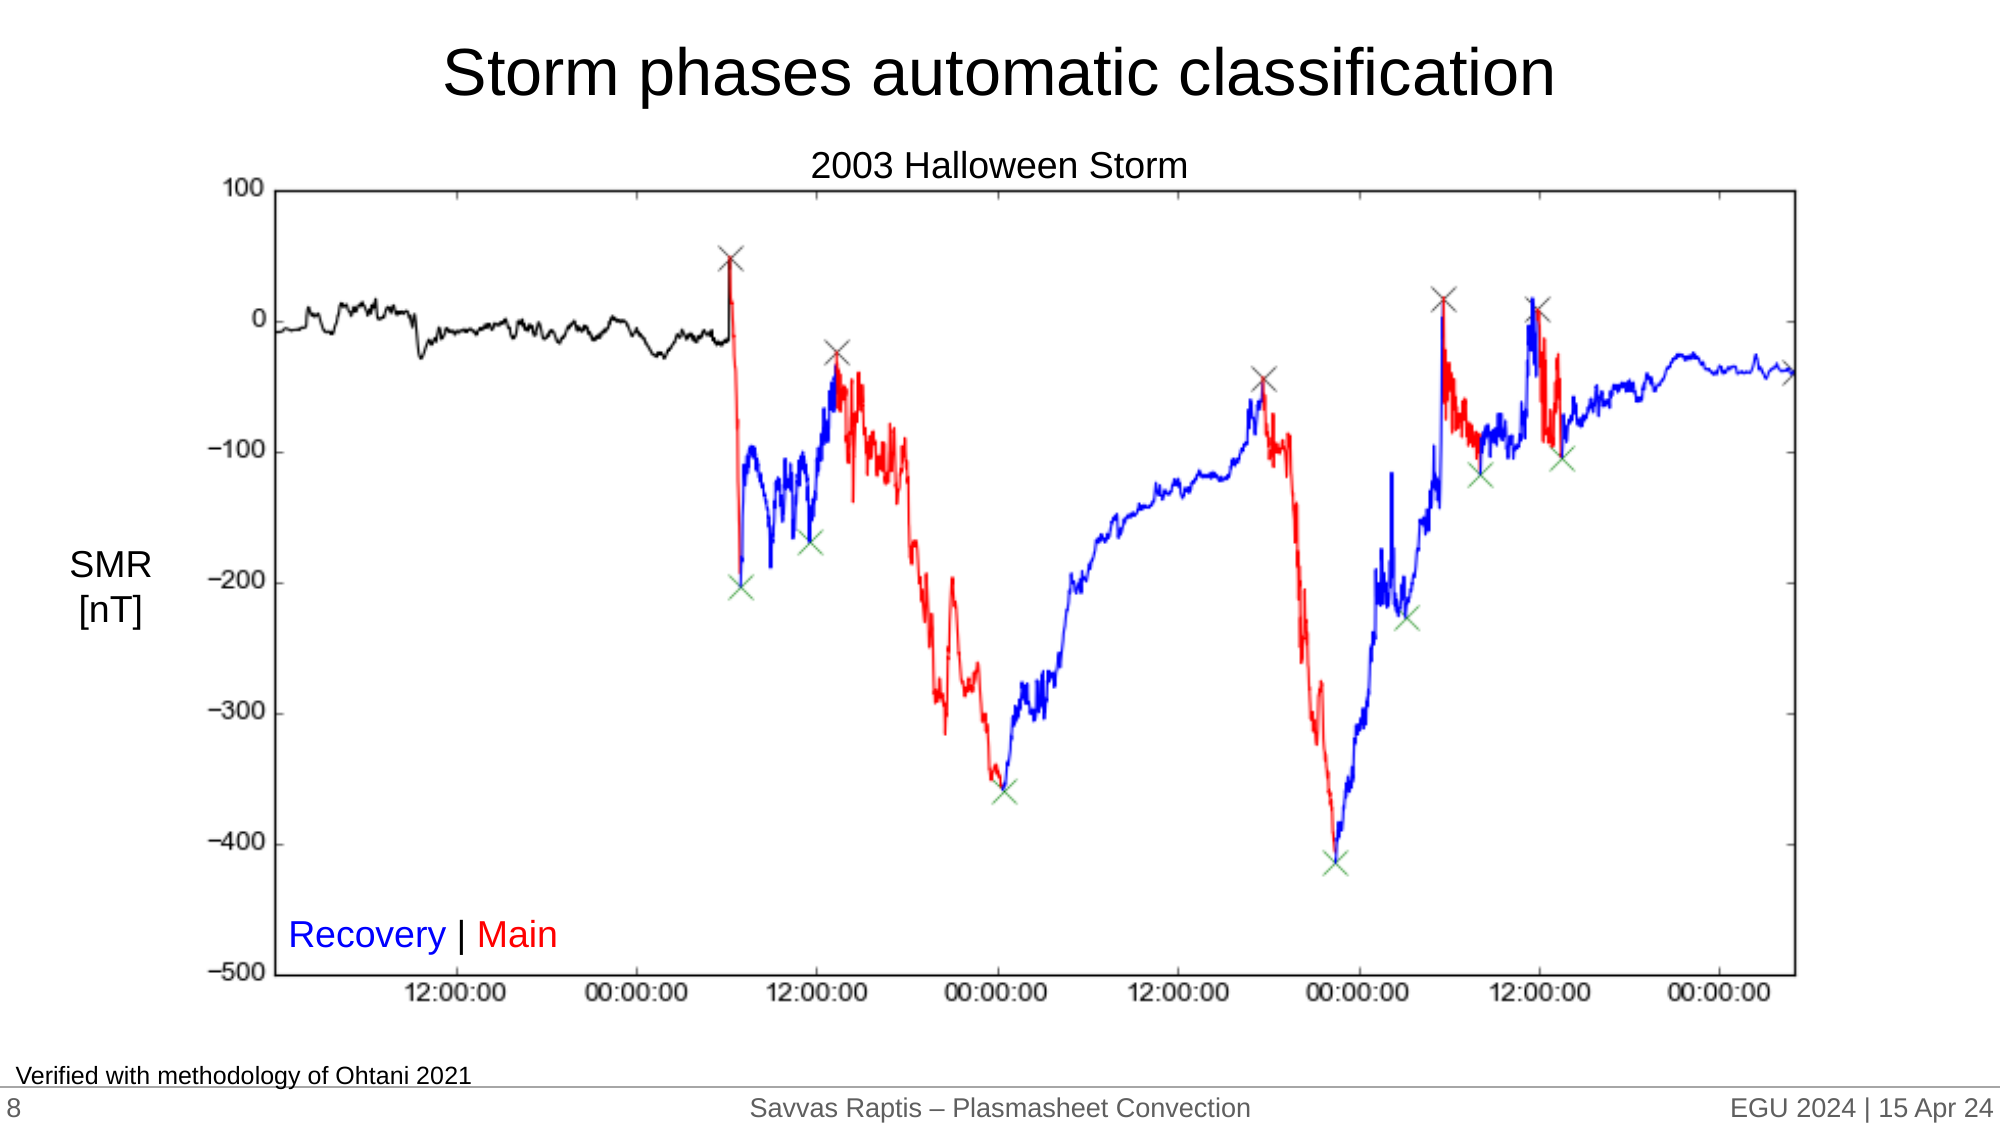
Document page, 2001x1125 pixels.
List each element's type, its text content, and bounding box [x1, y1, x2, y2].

text_box SMR [nT] [54, 532, 168, 637]
text_box Verified with methodology of Ohtani 2021 [0, 1051, 489, 1097]
title Storm phases automatic classification [94, 7, 1906, 130]
picture [189, 162, 1811, 1024]
text_box 2003 Halloween Storm [795, 133, 1204, 162]
